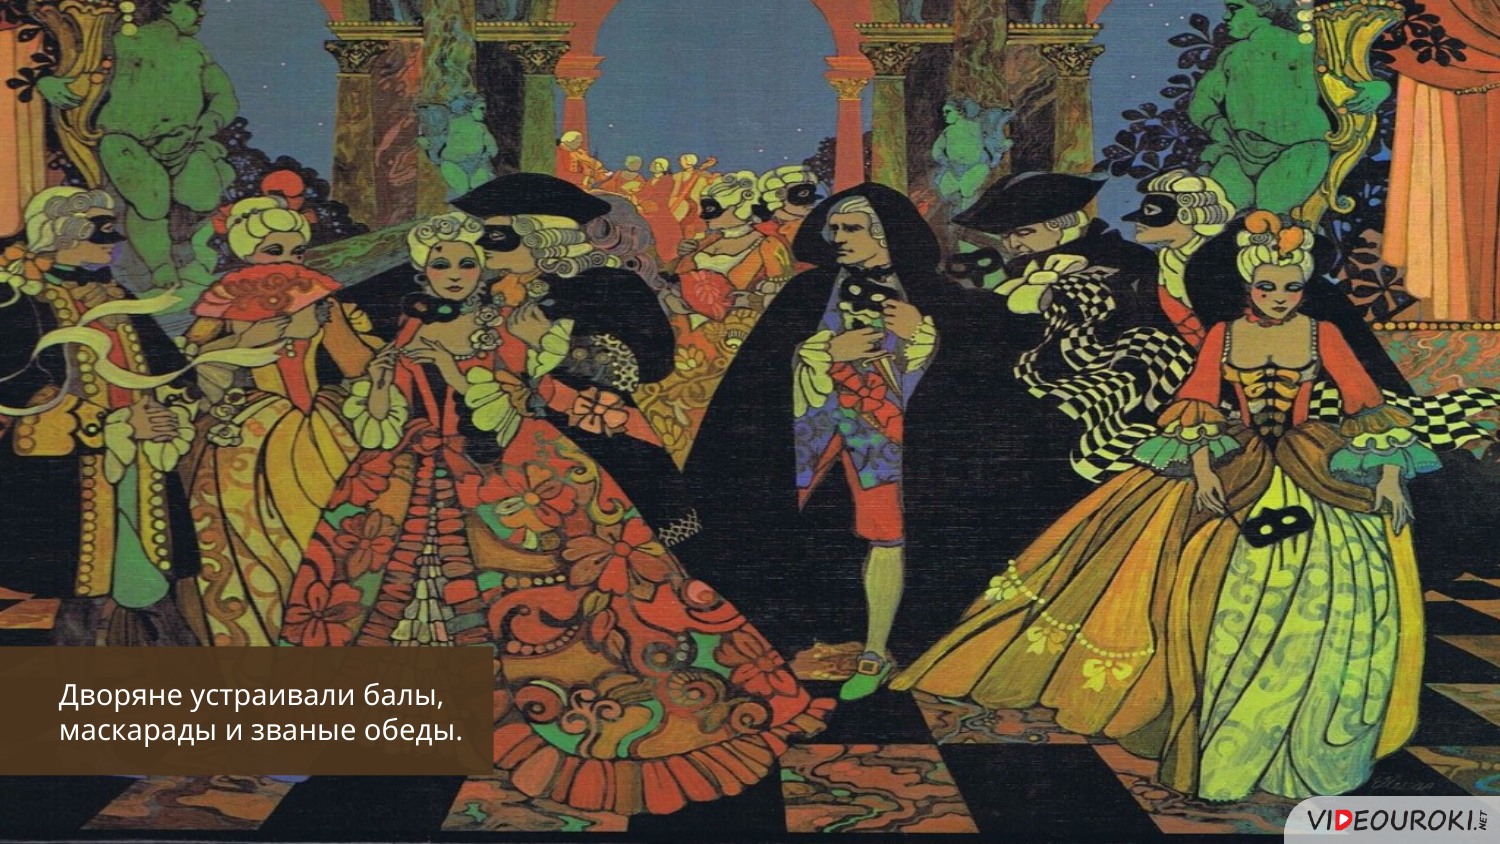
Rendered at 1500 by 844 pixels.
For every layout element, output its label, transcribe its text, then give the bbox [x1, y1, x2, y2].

text_box Дворяне устраивали балы, маскарады и званые обеды. [0, 646, 494, 776]
picture [0, 0, 1500, 844]
